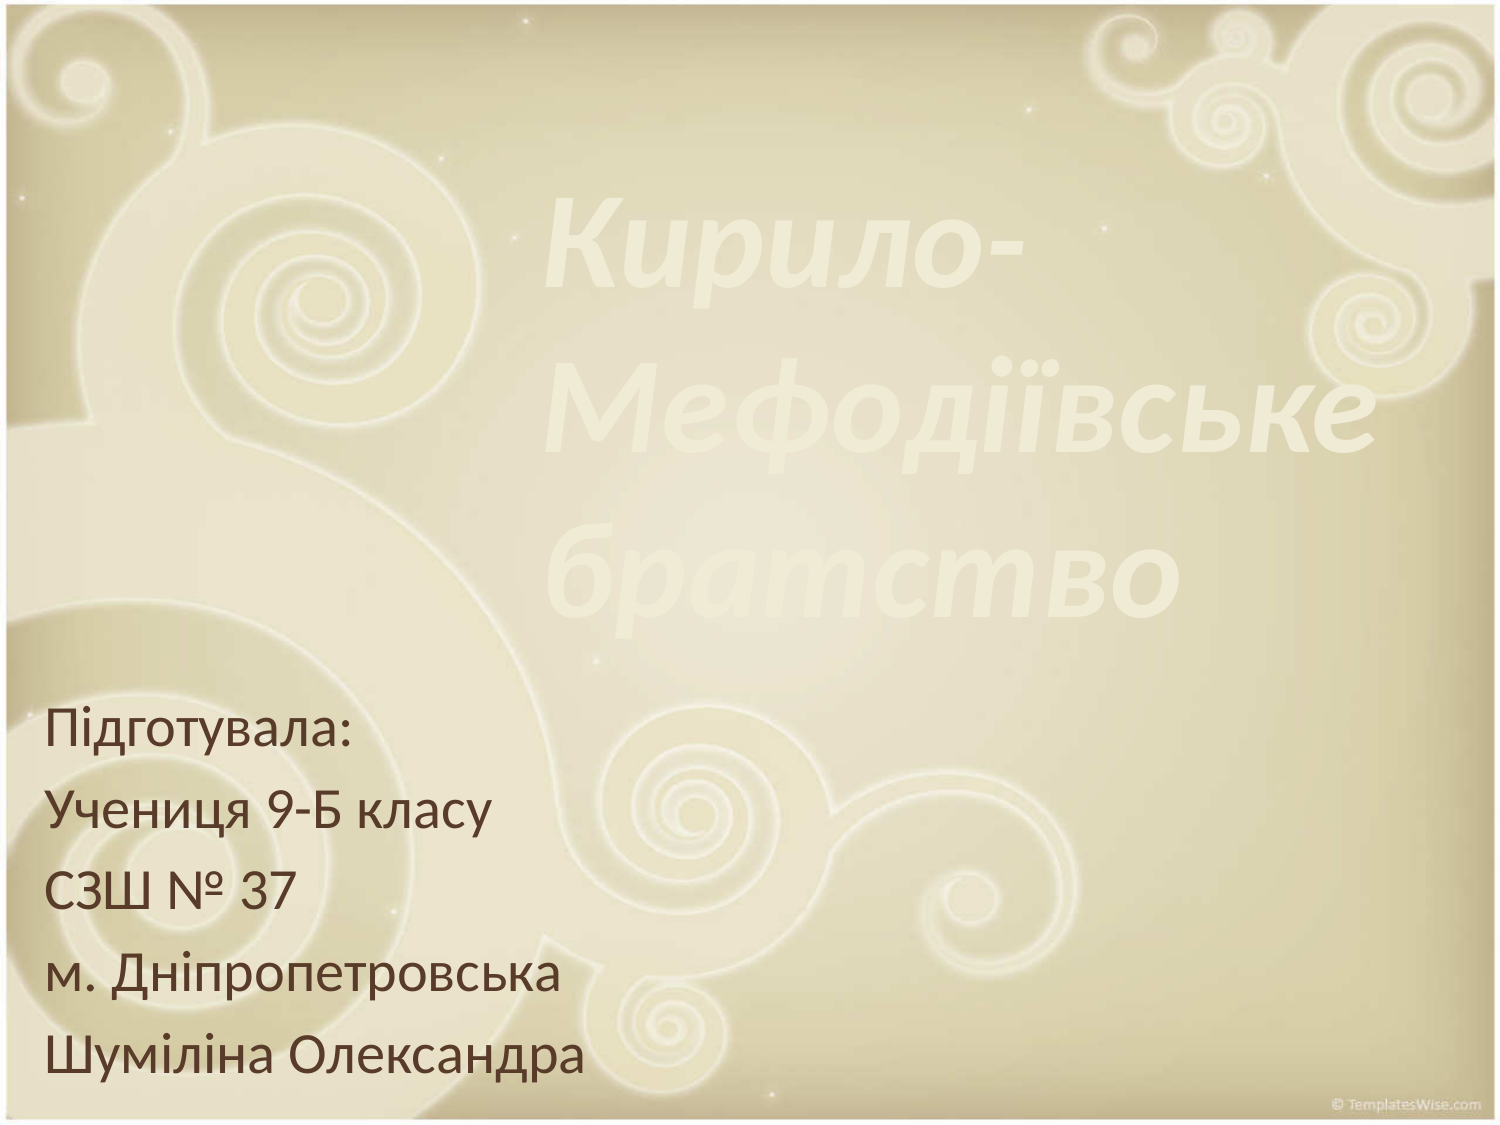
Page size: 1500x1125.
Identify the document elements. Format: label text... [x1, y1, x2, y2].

picture [0, 0, 1500, 1125]
title Кирило-Мефодіївське братство [525, 172, 1448, 622]
subtitle Підготувала: Учениця 9-Б класу СЗШ № 37 м. Дніпропетровська Шуміліна Олександра [29, 680, 662, 1095]
